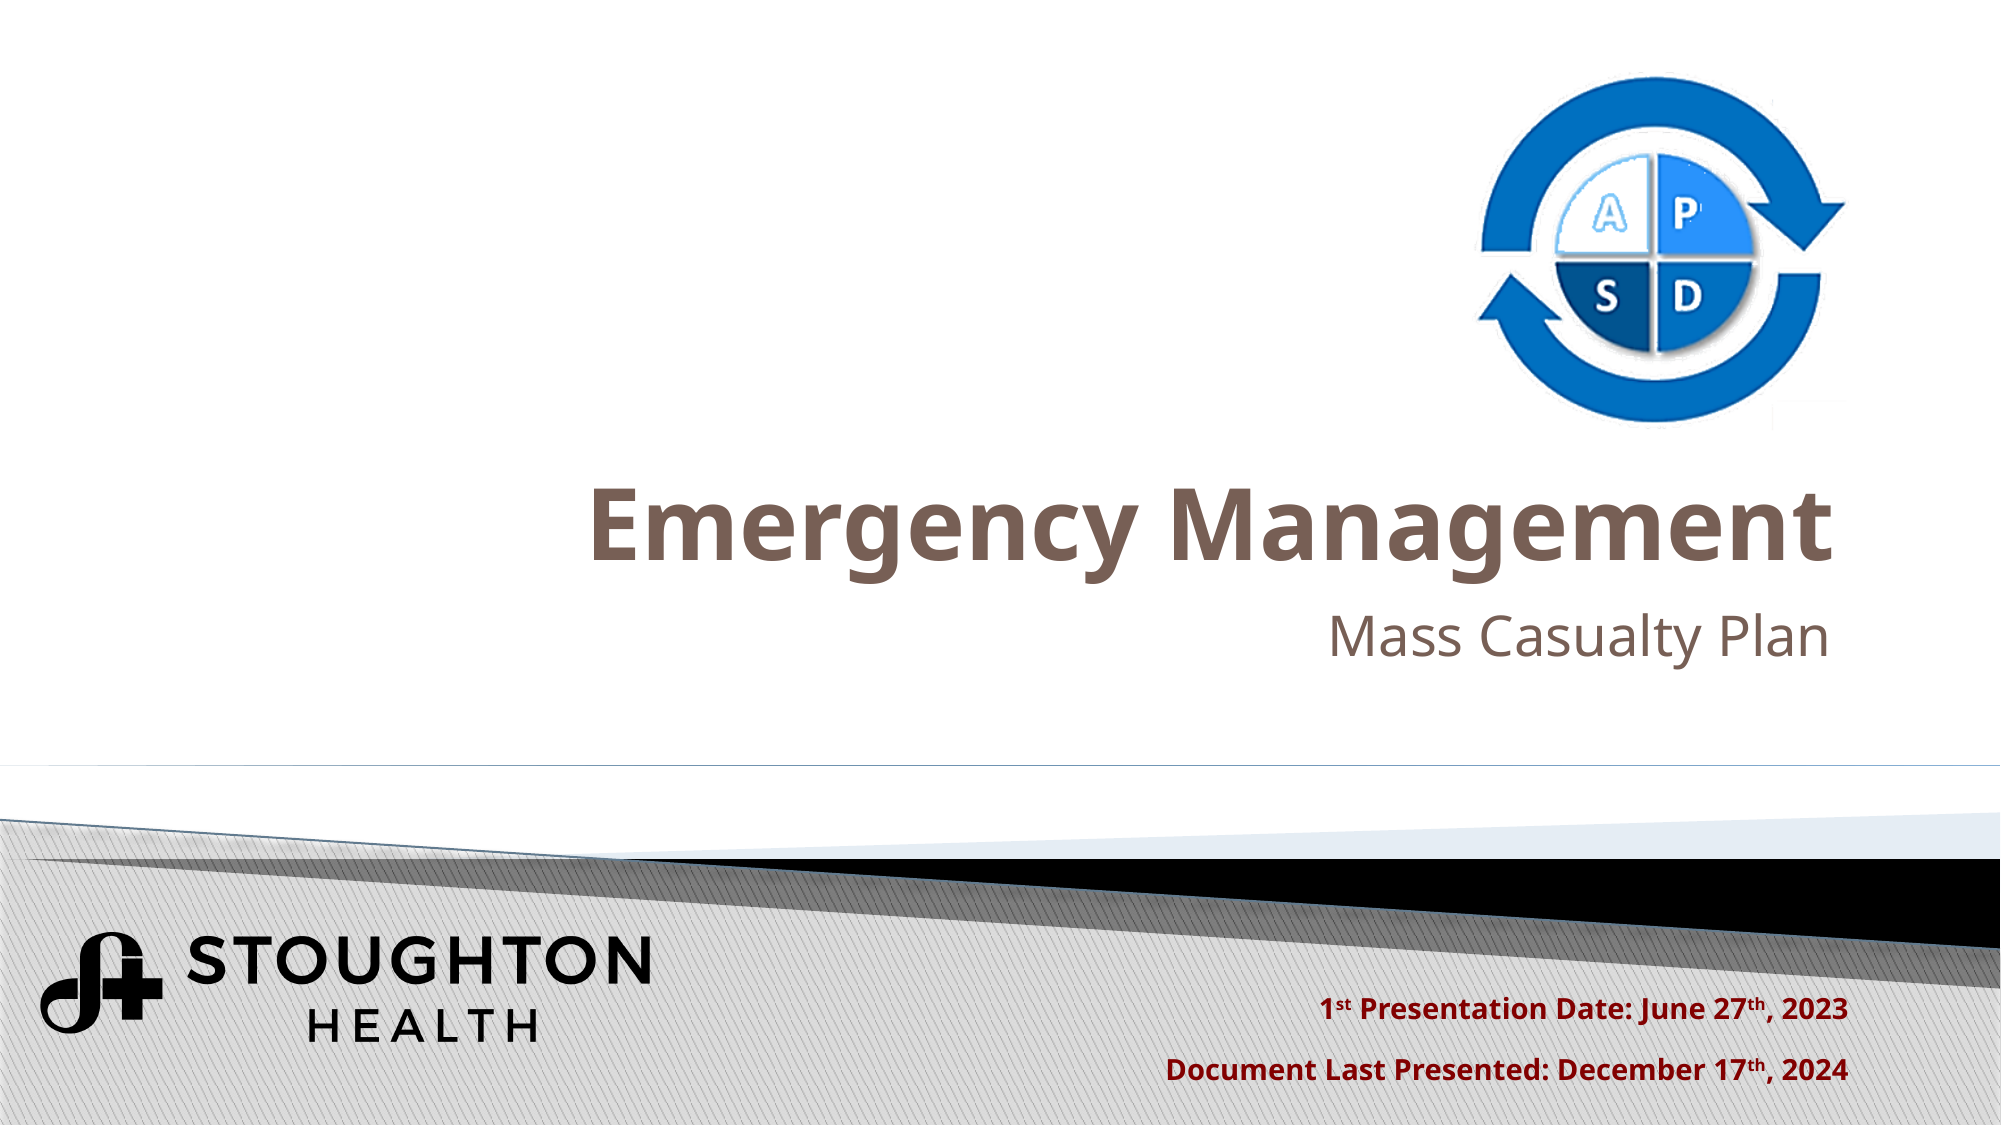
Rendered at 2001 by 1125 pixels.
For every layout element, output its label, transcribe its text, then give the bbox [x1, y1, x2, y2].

picture [1469, 66, 1851, 438]
title Emergency Management [150, 287, 1850, 588]
subtitle Mass Casualty Plan [150, 592, 1850, 790]
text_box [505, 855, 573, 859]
table_cell Document Last Presented: December 17th, 2024 [939, 1042, 1864, 1102]
picture [40, 932, 651, 1042]
table_header 1st Presentation Date: June 27th, 2023 [939, 981, 1864, 1042]
picture [7, 859, 2000, 989]
text_box List the changes that have been made leading to improvements. [0, 822, 504, 1125]
